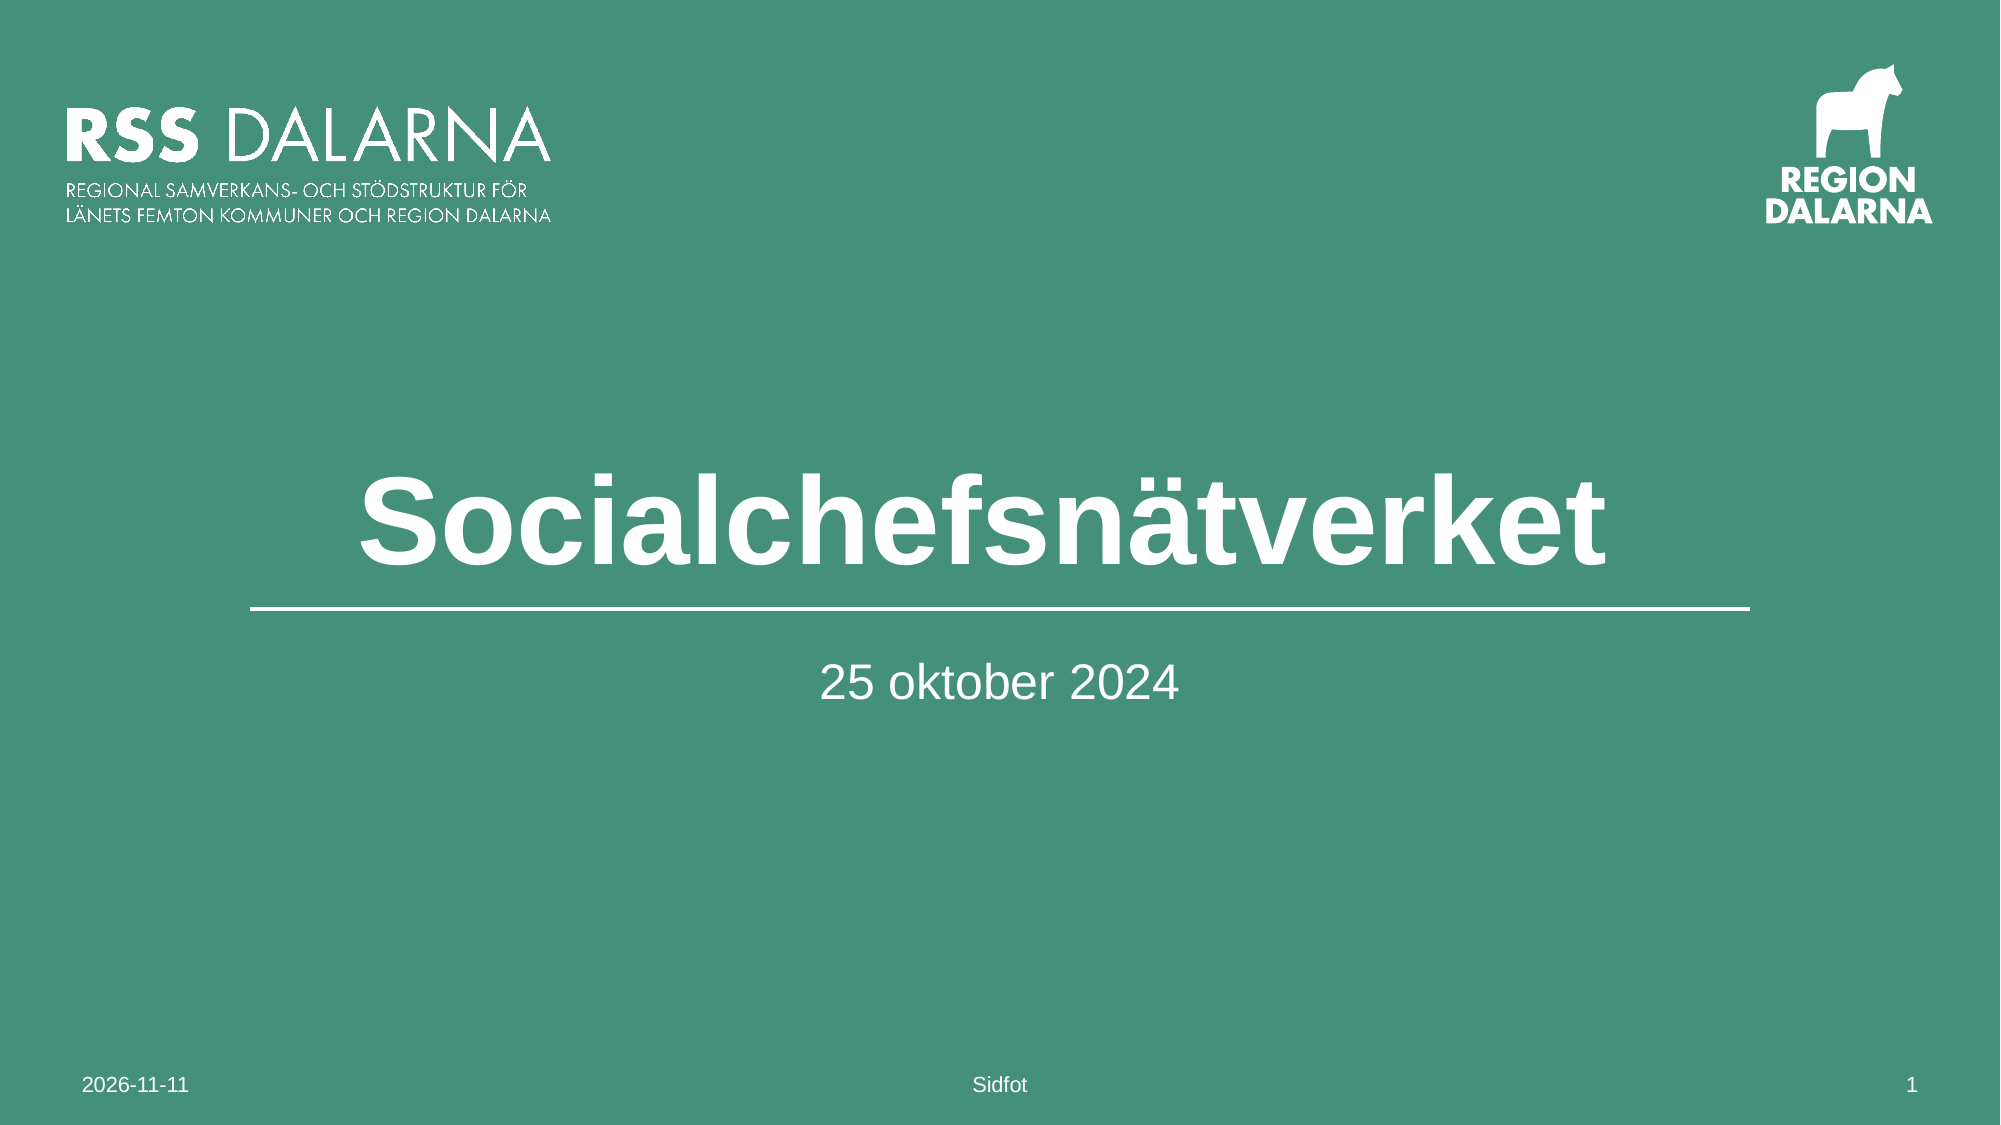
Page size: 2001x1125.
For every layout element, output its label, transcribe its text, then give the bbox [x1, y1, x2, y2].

title Socialchefsnätverket [249, 272, 1750, 600]
subtitle 25 oktober 2024 [249, 629, 1750, 924]
footer Sidfot [662, 1042, 1338, 1125]
slide_number 1 [1412, 1042, 1933, 1125]
picture [67, 105, 551, 223]
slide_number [66, 1042, 588, 1125]
